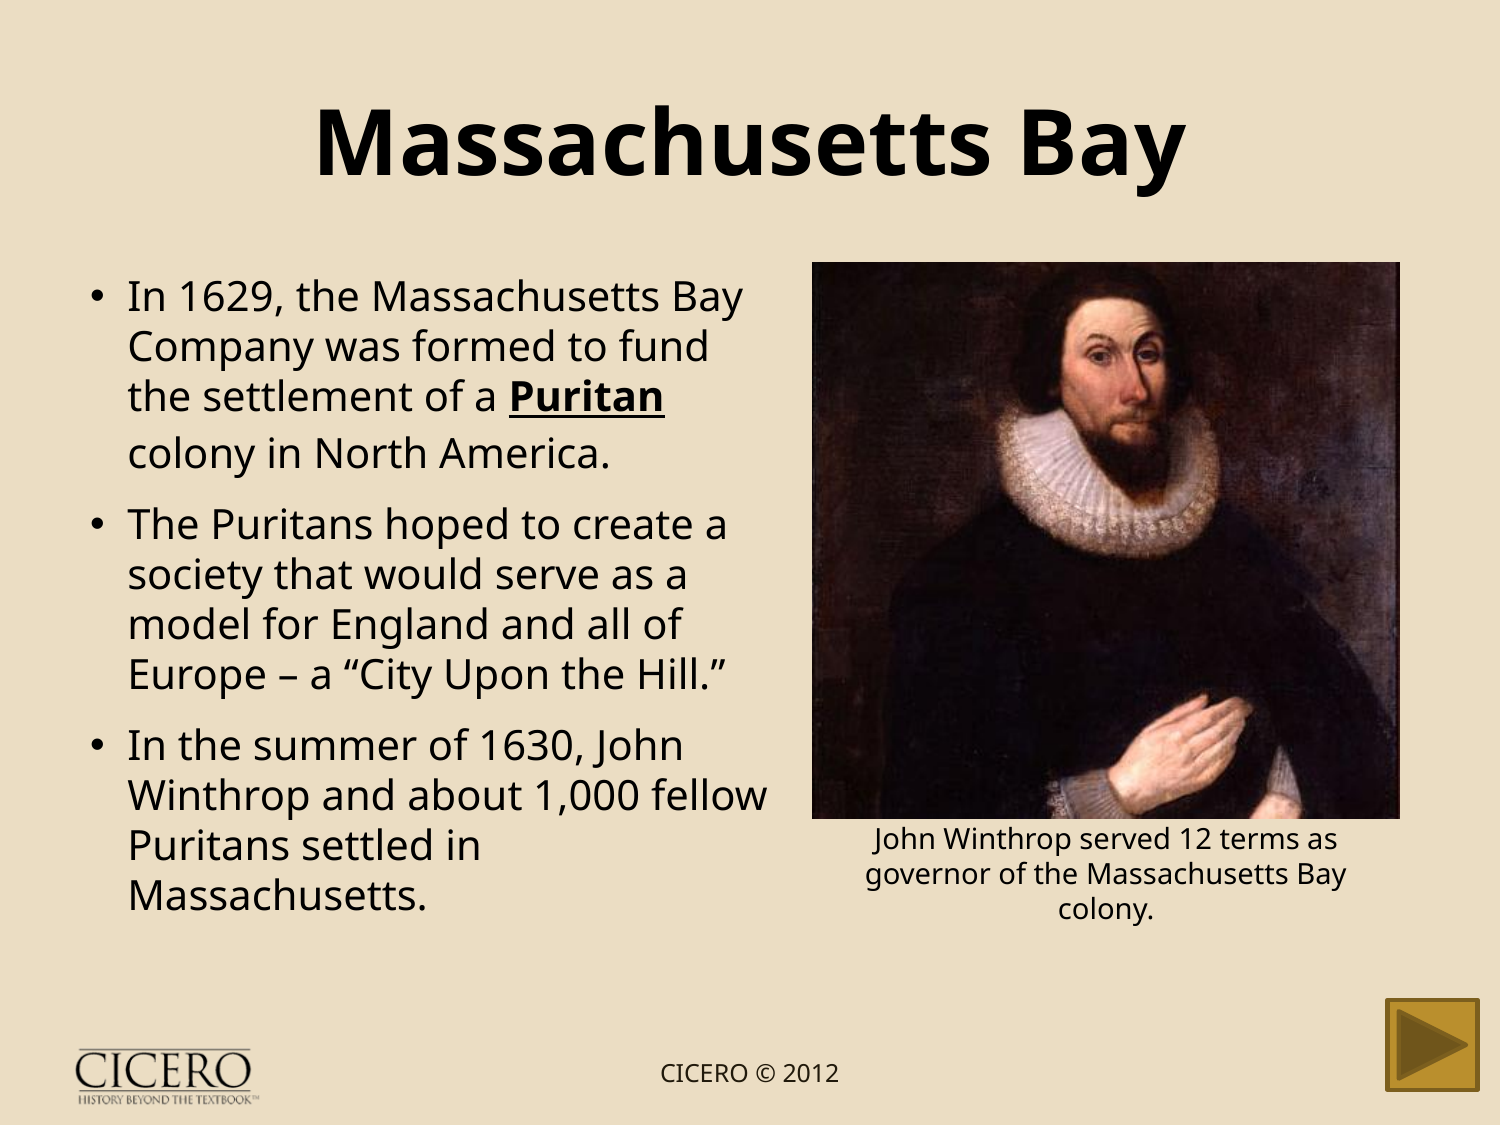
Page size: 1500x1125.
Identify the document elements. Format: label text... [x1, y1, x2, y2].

title Massachusetts Bay [74, 44, 1426, 233]
footer CICERO © 2012 [512, 1042, 988, 1103]
text_box [1385, 998, 1480, 1092]
list John Winthrop served 12 terms as governor of the Massachusetts Bay colony. [812, 825, 1401, 956]
list In 1629, the Massachusetts Bay Company was formed to fund the settlement of a Puritan colony in North America. The Puritans hoped to create a society that would serve as a model for England and all of Europe – a “City Upon the Hill.” In the summer of 1630, John Winthrop and about 1,000 fellow Puritans settled in Massachusetts. [74, 262, 788, 1006]
picture [812, 262, 1401, 819]
picture [62, 1037, 268, 1113]
